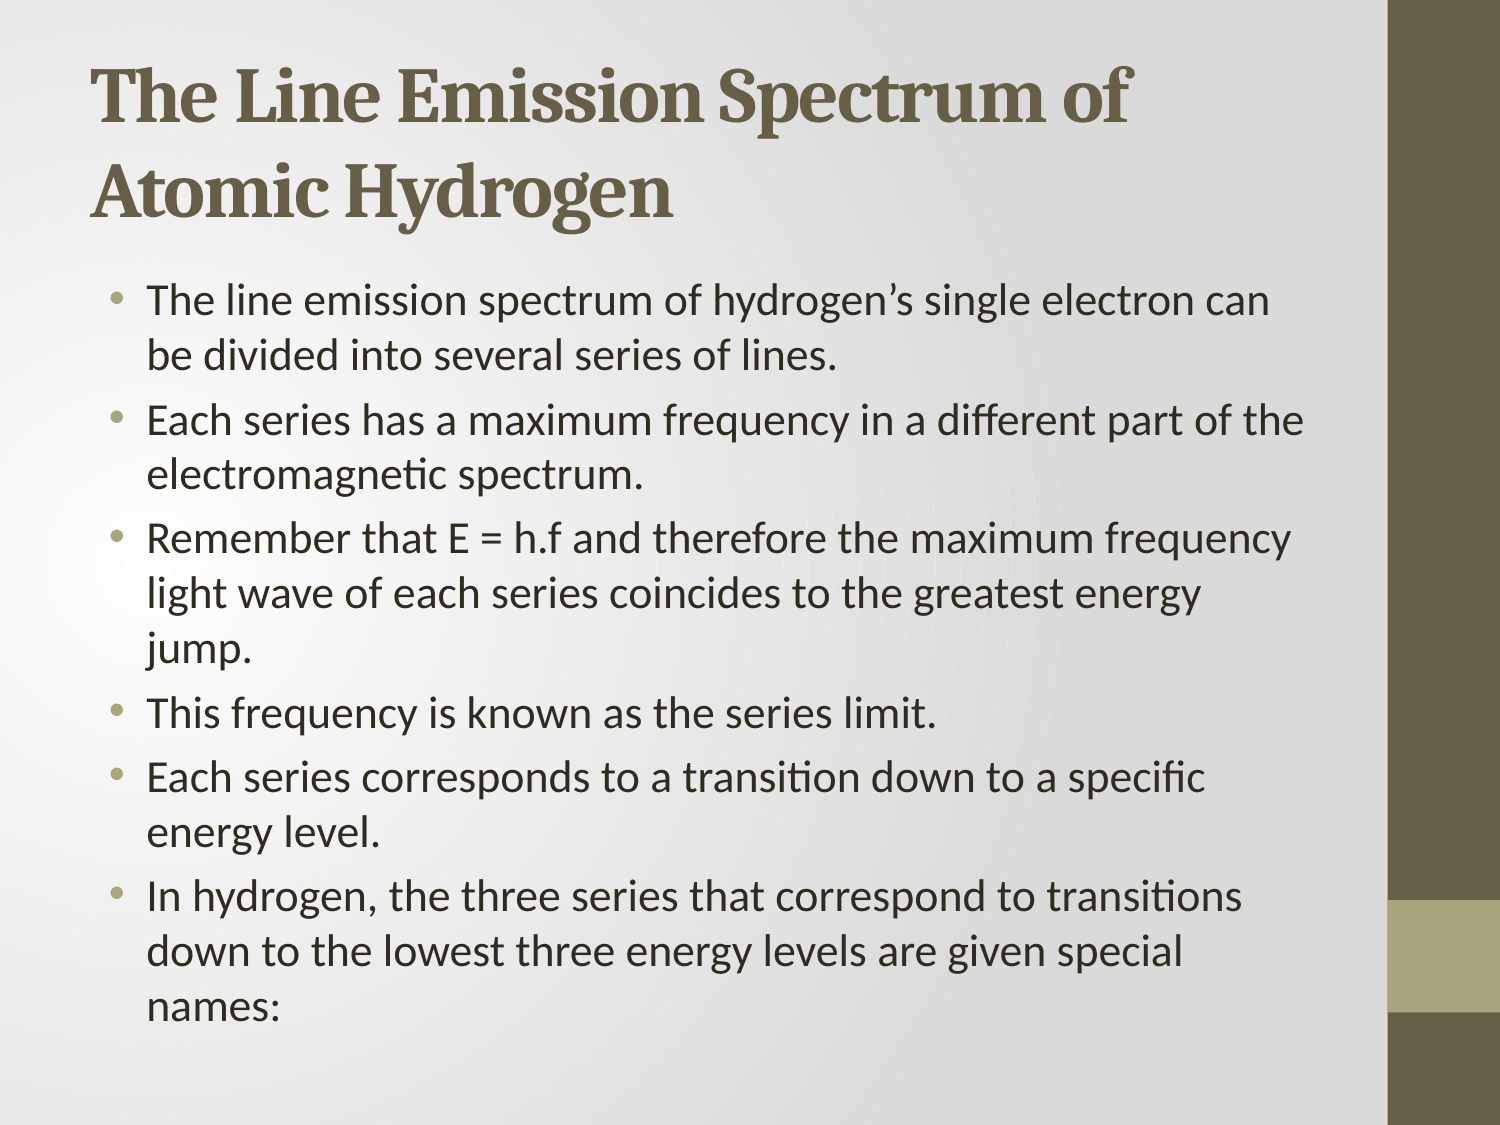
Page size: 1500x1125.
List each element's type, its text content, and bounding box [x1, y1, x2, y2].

list The line emission spectrum of hydrogen’s single electron can be divided into several series of lines. Each series has a maximum frequency in a different part of the electromagnetic spectrum. Remember that E = h.f and therefore the maximum frequency light wave of each series coincides to the greatest energy jump. This frequency is known as the series limit. Each series corresponds to a transition down to a specific energy level. In hydrogen, the three series that correspond to transitions down to the lowest three energy levels are given special names: [75, 262, 1325, 1050]
title The Line Emission Spectrum of Atomic Hydrogen [75, 45, 1325, 233]
